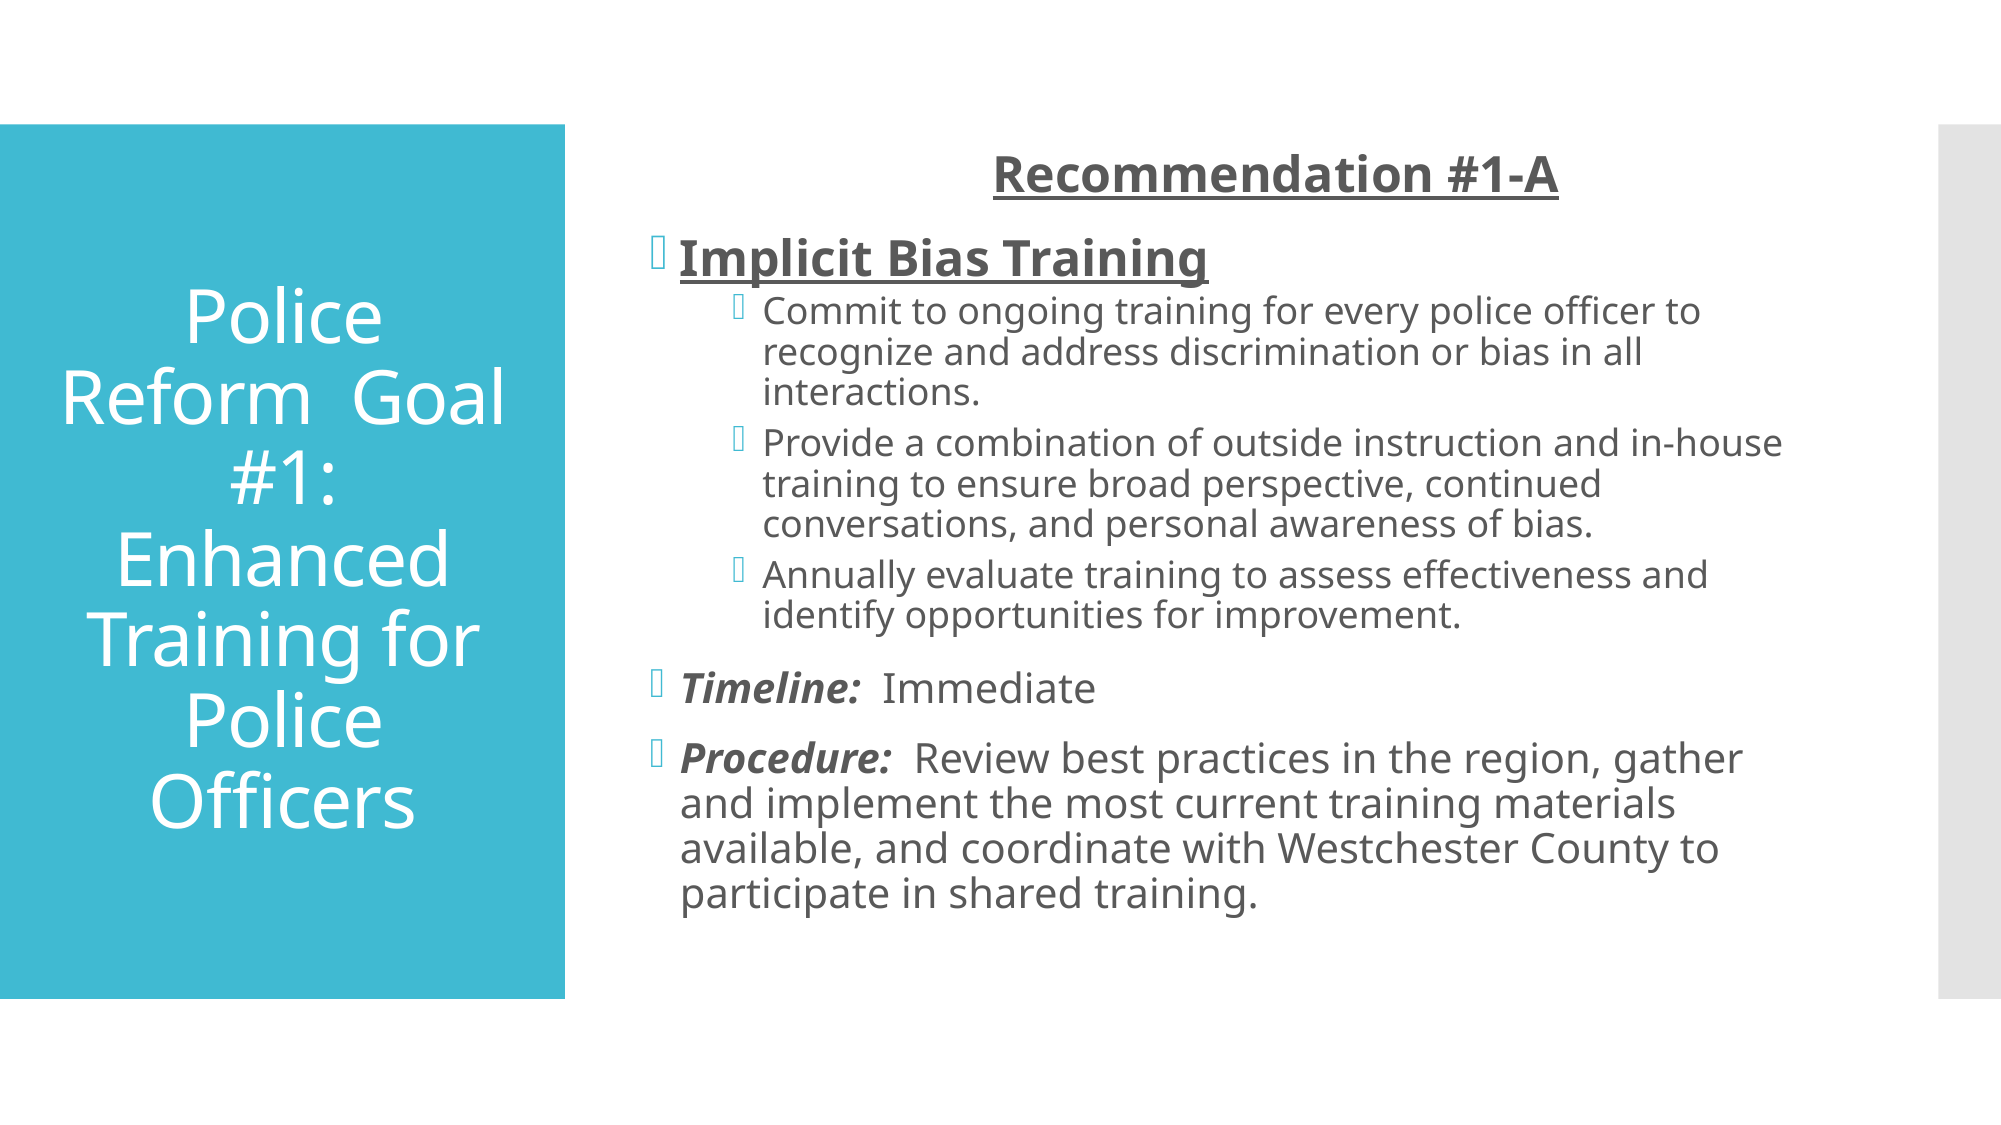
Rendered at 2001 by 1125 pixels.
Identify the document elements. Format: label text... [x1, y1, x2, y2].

title Police Reform Goal #1: Enhanced Training for Police Officers [41, 184, 525, 940]
list Recommendation #1-A Implicit Bias Training Commit to ongoing training for every police officer to recognize and address discrimination or bias in all interactions. Provide a combination of outside instruction and in-house training to ensure broad perspective, continued conversations, and personal awareness of bias. Annually evaluate training to assess effectiveness and identify opportunities for improvement. Timeline: Immediate Procedure: Review best practices in the region, gather and implement the most current training materials available, and coordinate with Westchester County to participate in shared training. [634, 141, 1835, 982]
